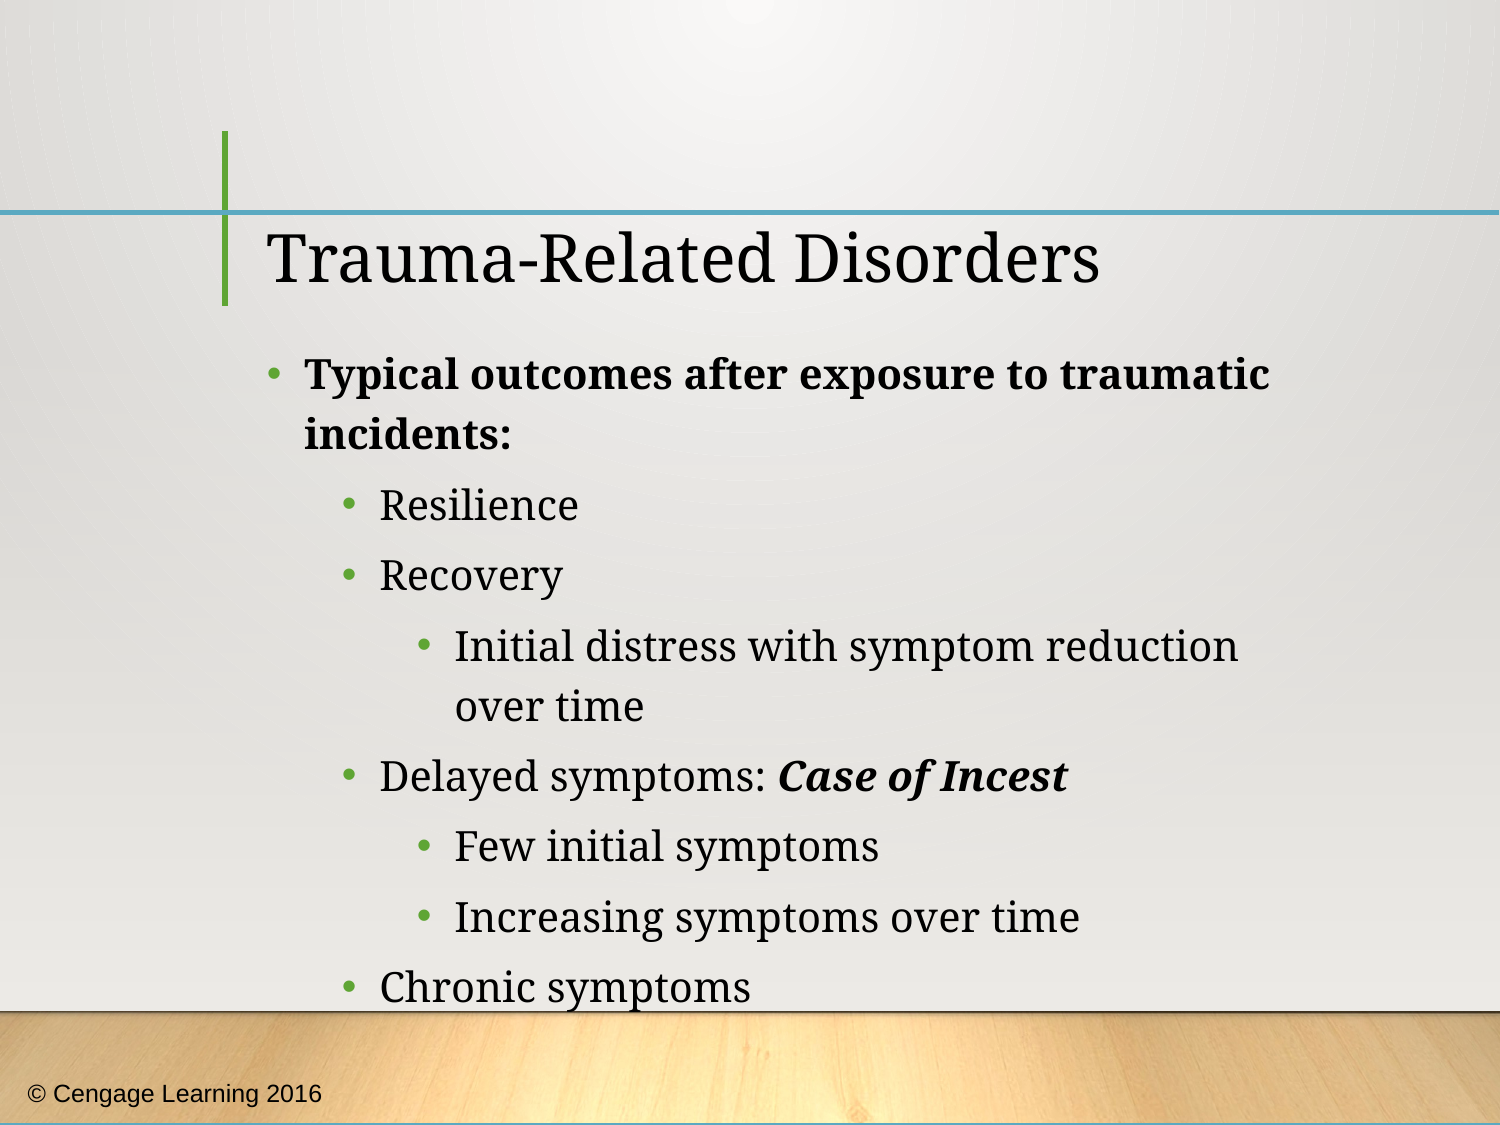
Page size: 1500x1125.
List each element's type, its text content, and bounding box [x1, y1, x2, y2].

title Trauma-Related Disorders [251, 131, 1315, 305]
picture [0, 1011, 1500, 1123]
list Typical outcomes after exposure to traumatic incidents: Resilience Recovery Initial distress with symptom reduction over time Delayed symptoms: Case of Incest Few initial symptoms Increasing symptoms over time Chronic symptoms [251, 330, 1315, 897]
